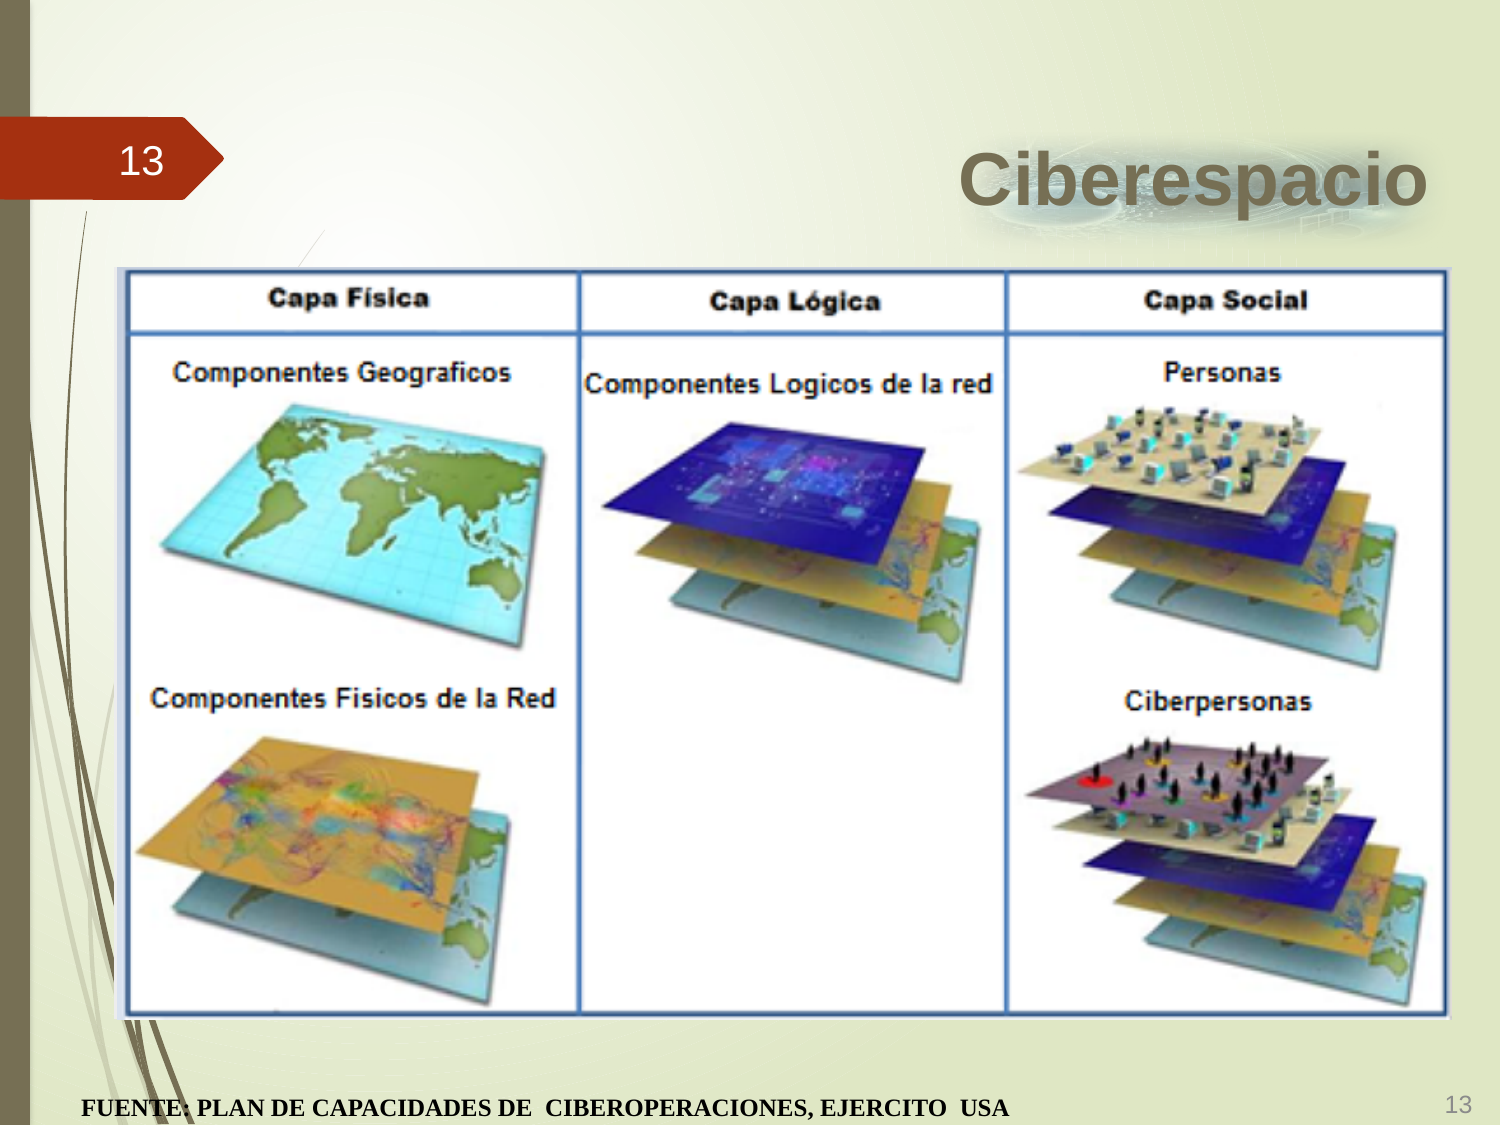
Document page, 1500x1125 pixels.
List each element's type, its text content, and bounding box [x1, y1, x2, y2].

text_box Ciberespacio [944, 123, 1445, 229]
picture [950, 128, 1454, 254]
text_box FUENTE: PLAN DE CAPACIDADES DE CIBEROPERACIONES, EJERCITO USA [0, 1084, 1093, 1125]
picture [113, 266, 1452, 1020]
slide_number 13 [83, 129, 180, 190]
text_box 13 [1174, 1066, 1488, 1125]
